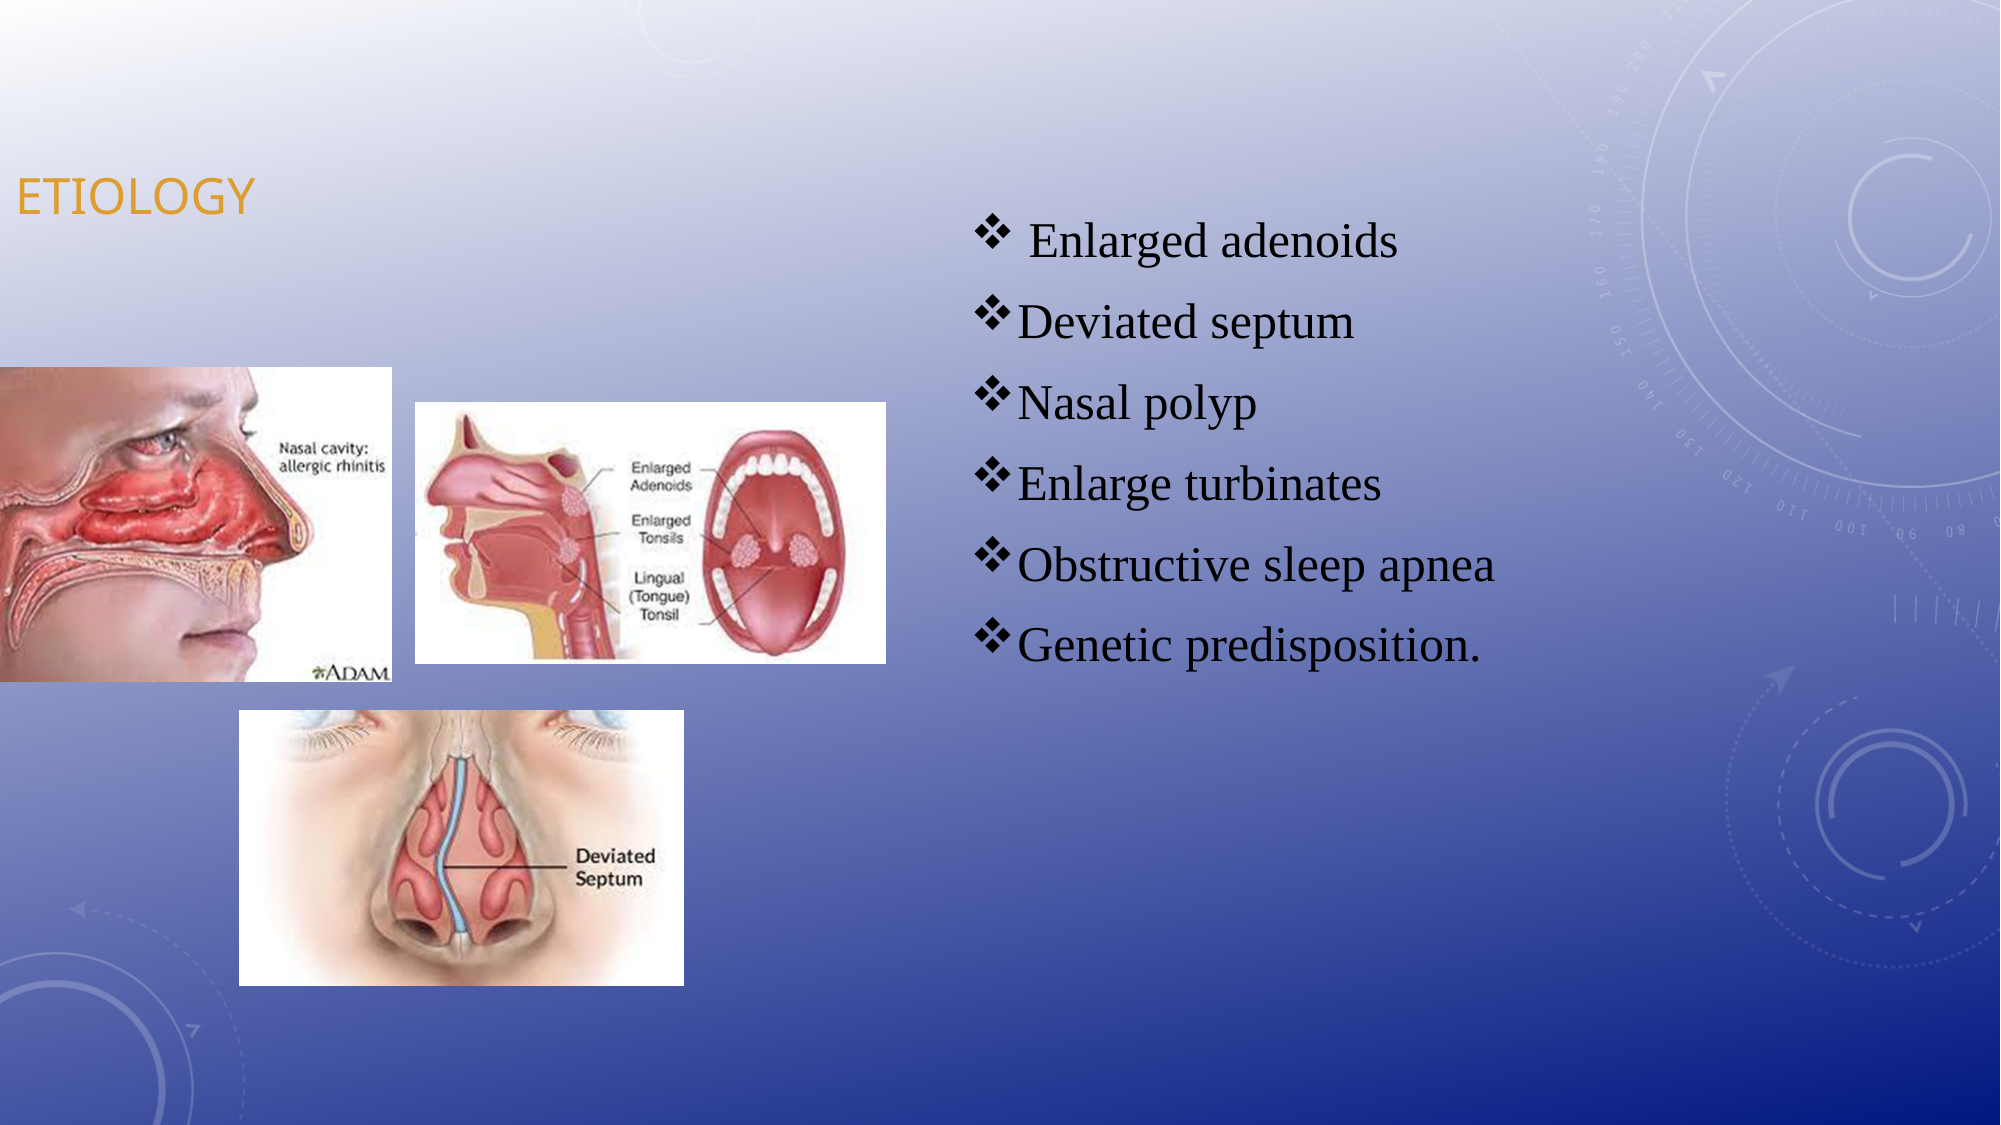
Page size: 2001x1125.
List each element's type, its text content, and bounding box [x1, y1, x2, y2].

title etiology [0, 7, 604, 233]
list Enlarged adenoids Deviated septum Nasal polyp Enlarge turbinates Obstructive sleep apnea Genetic predisposition. [955, 47, 1968, 898]
picture [0, 0, 2000, 1125]
